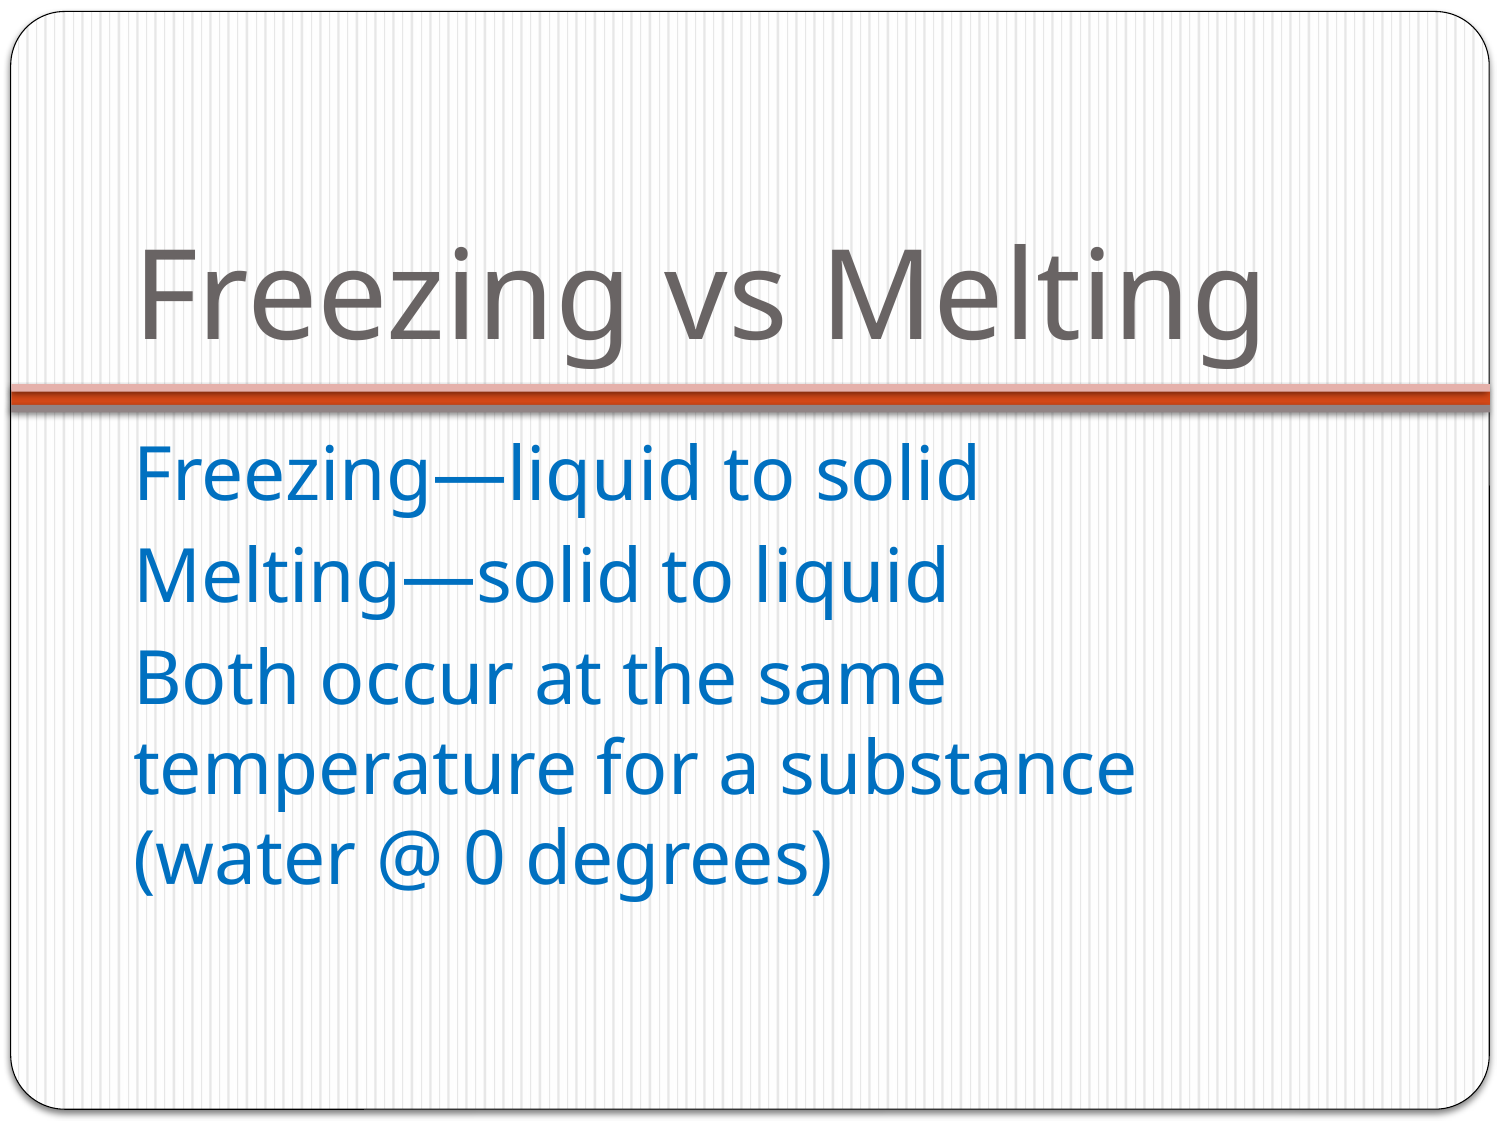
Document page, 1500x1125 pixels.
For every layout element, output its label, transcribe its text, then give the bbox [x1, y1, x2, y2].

title Freezing vs Melting [118, 156, 1394, 380]
list Freezing—liquid to solid Melting—solid to liquid Both occur at the same temperature for a substance (water @ 0 degrees) [118, 417, 1394, 925]
